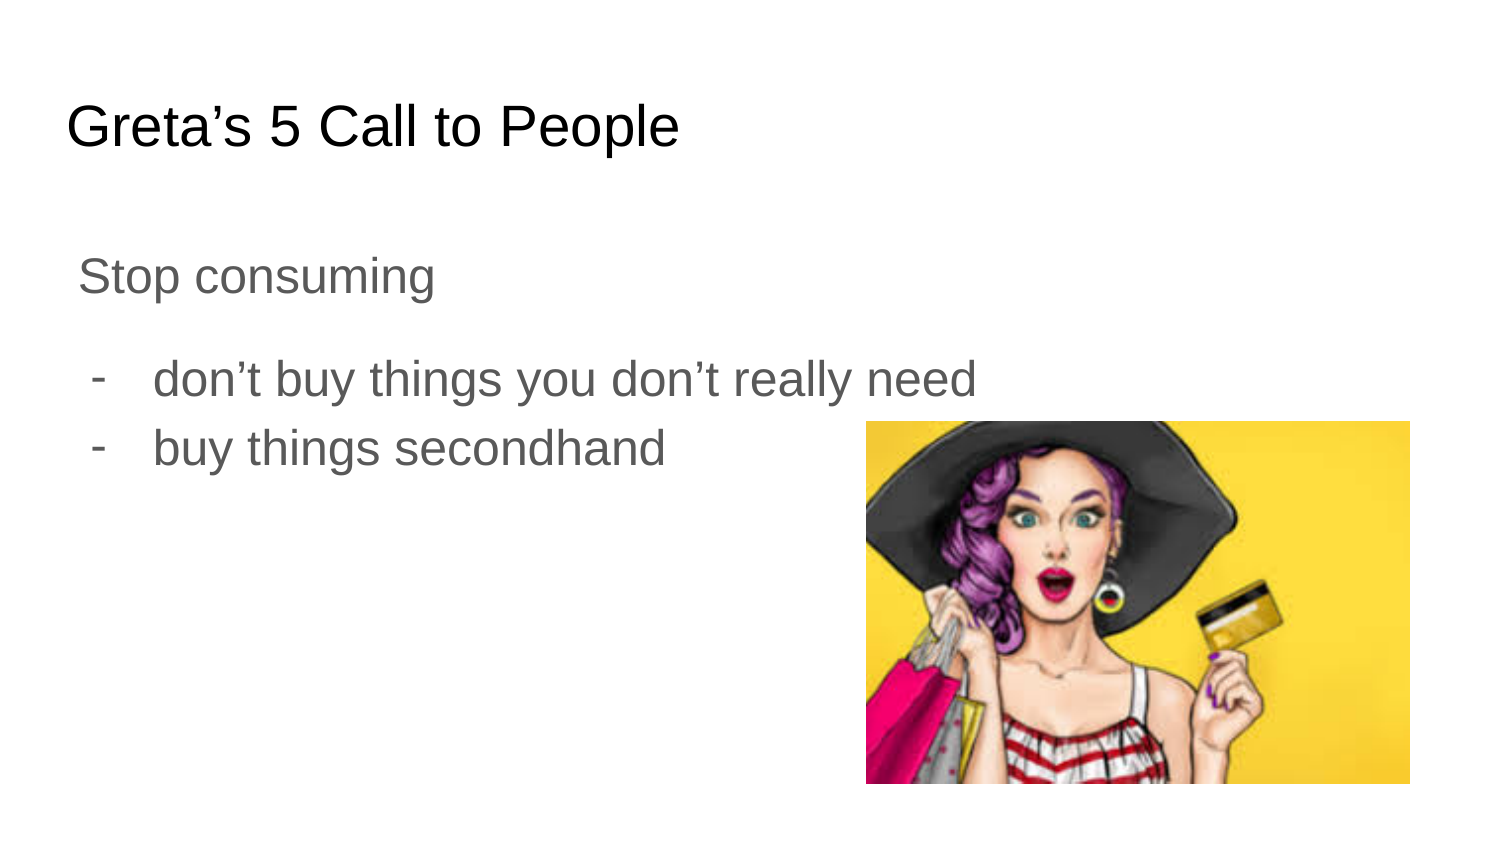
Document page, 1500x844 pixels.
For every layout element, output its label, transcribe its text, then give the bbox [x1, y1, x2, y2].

title Greta’s 5 Call to People [51, 72, 1449, 167]
list Stop consuming don’t buy things you don’t really need buy things secondhand [62, 141, 1461, 703]
picture [866, 421, 1410, 784]
